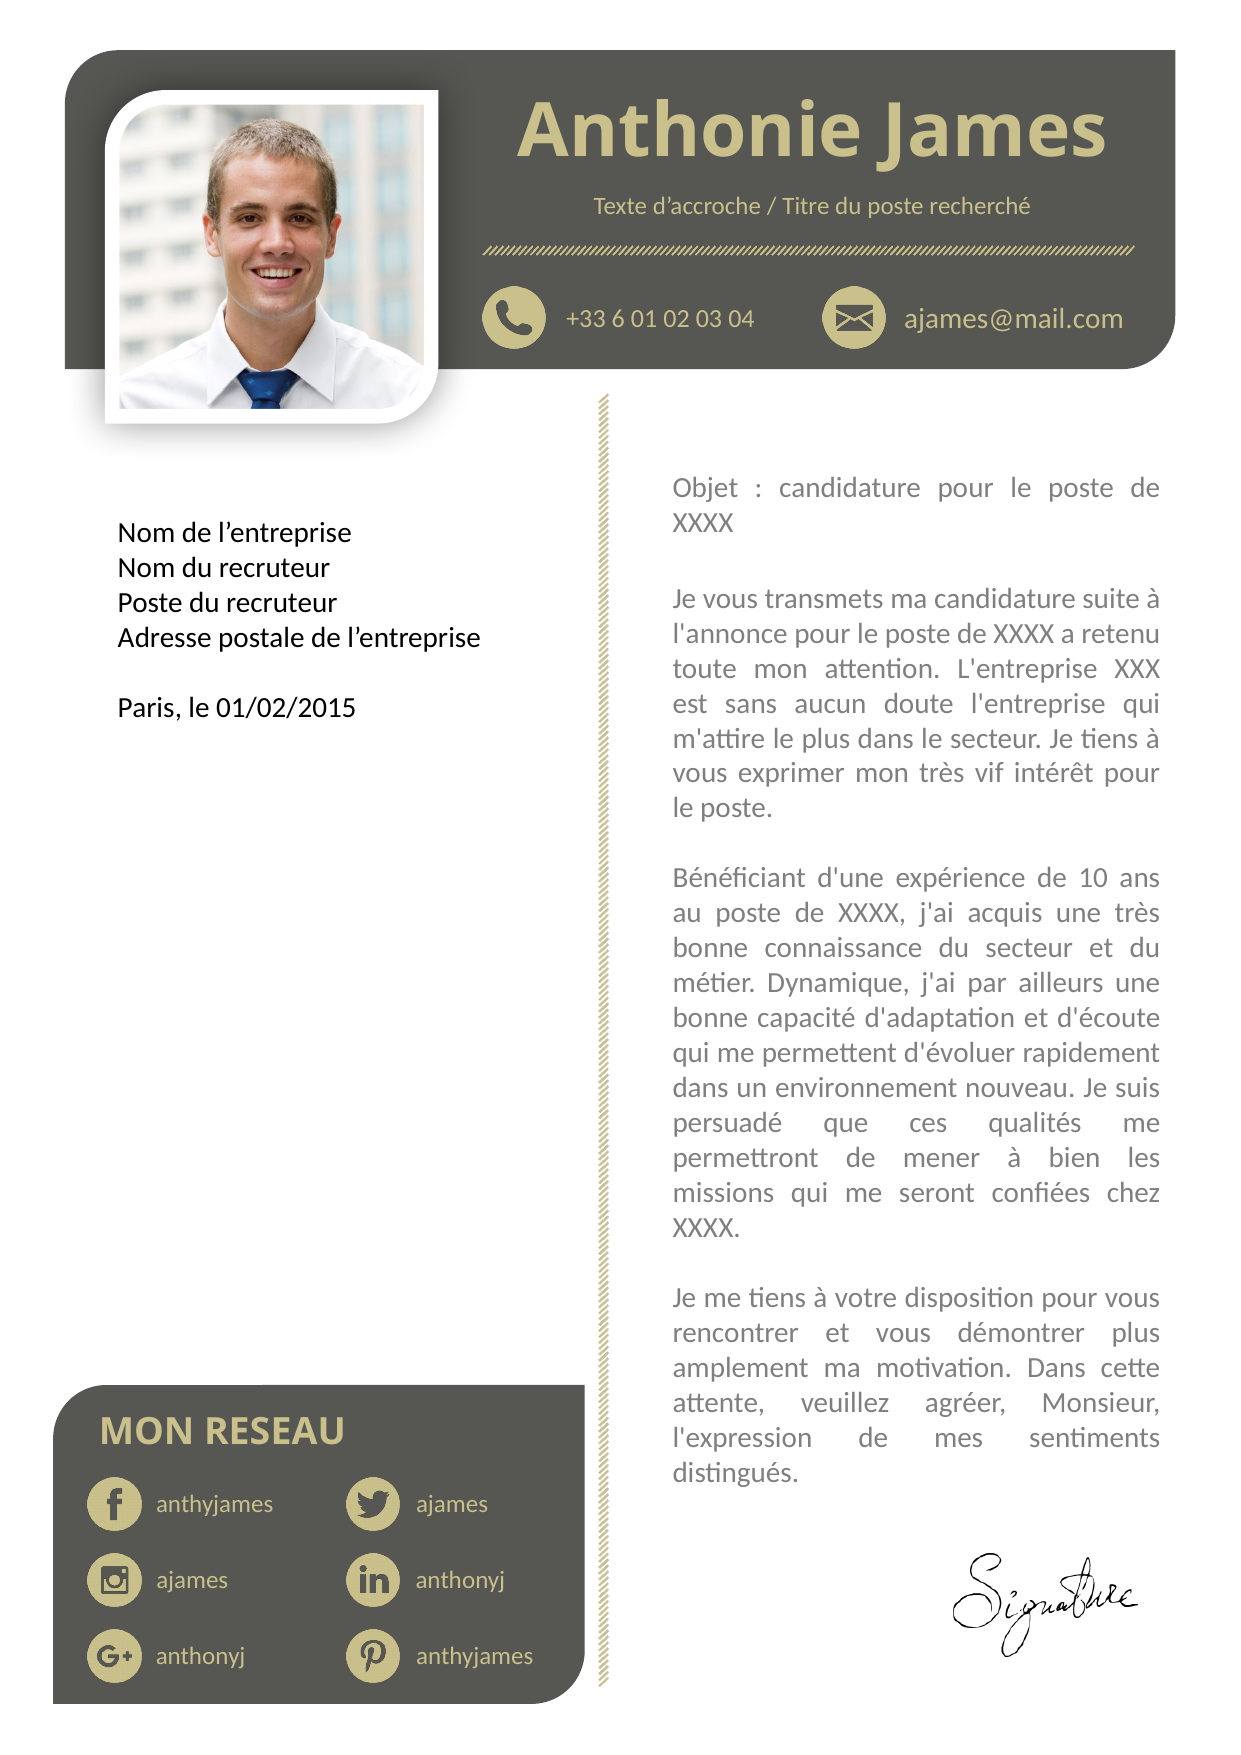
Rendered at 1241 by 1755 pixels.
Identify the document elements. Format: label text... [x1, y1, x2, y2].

text_box [62, 48, 1178, 372]
picture [482, 285, 546, 349]
text_box Texte d’accroche / Titre du poste recherché [578, 181, 1047, 227]
picture [916, 1506, 1175, 1679]
text_box +33 6 01 02 03 04 [551, 294, 770, 340]
text_box Anthonie James [450, 74, 1176, 179]
picture [822, 285, 886, 349]
text_box Je vous transmets ma candidature suite à l'annonce pour le poste de XXXX a retenu toute mon attention. L'entreprise XXX est sans aucun doute l'entreprise qui m'attire le plus dans le secteur. Je tiens à vous exprimer mon très vif intérêt pour le poste. Bénéficiant d'une expérience de 10 ans au poste de XXXX, j'ai acquis une très bonne connaissance du secteur et du métier. Dynamique, j'ai par ailleurs une bonne capacité d'adaptation et d'écoute qui me permettent d'évoluer rapidement dans un environnement nouveau. Je suis persuadé que ces qualités me permettront de mener à bien les missions qui me seront confiées chez XXXX. Je me tiens à votre disposition pour vous rencontrer et vous démontrer plus amplement ma motivation. Dans cette attente, veuillez agréer, Monsieur, l'expression de mes sentiments distingués. [657, 571, 1176, 1496]
picture [111, 97, 432, 417]
picture [482, 245, 1135, 256]
text_box Objet : candidature pour le poste de XXXX [657, 460, 1176, 546]
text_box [52, 1384, 585, 1705]
picture [598, 392, 609, 1687]
text_box Nom de l’entreprise Nom du recruteur Poste du recruteur Adresse postale de l’entreprise Paris, le 01/02/2015 [102, 505, 550, 731]
text_box ajames@mail.com [890, 292, 1139, 342]
